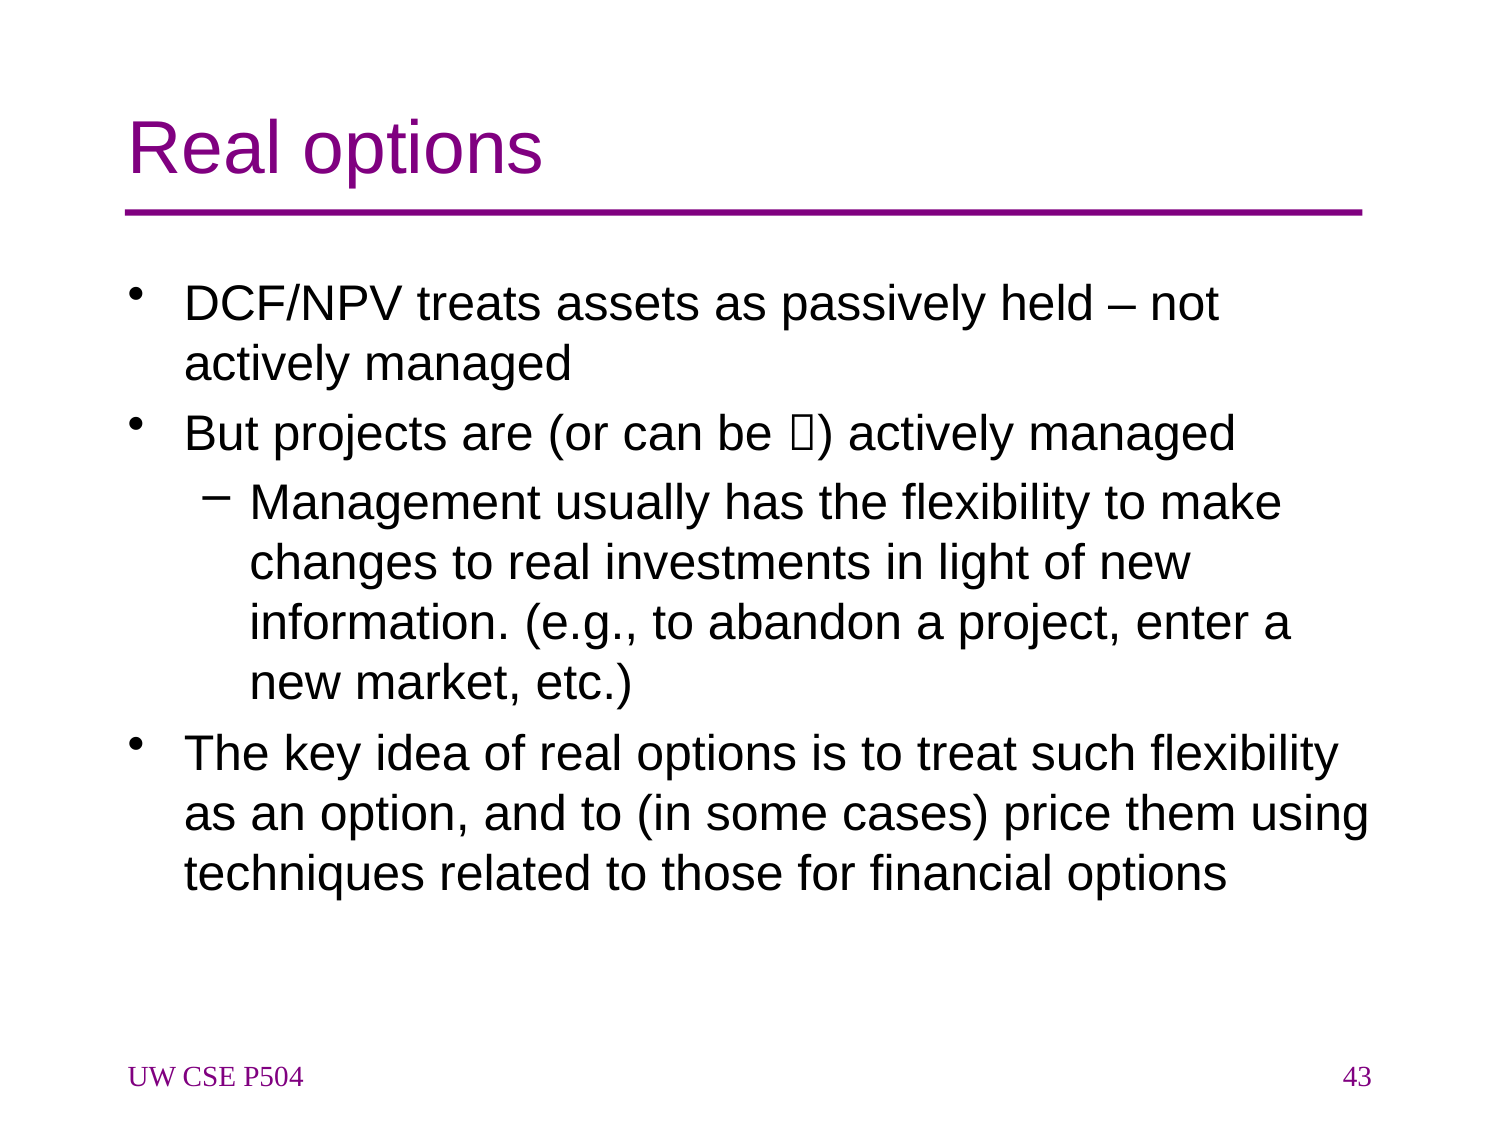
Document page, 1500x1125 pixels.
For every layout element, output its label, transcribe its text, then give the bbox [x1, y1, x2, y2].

slide_number UW CSE P504 [112, 1049, 426, 1125]
slide_number 43 [1074, 1049, 1388, 1125]
list DCF/NPV treats assets as passively held – not actively managed But projects are (or can be ) actively managed Management usually has the flexibility to make changes to real investments in light of new information. (e.g., to abandon a project, enter a new market, etc.) The key idea of real options is to treat such flexibility as an option, and to (in some cases) price them using techniques related to those for financial options [112, 262, 1388, 1001]
title Real options [112, 49, 1388, 238]
